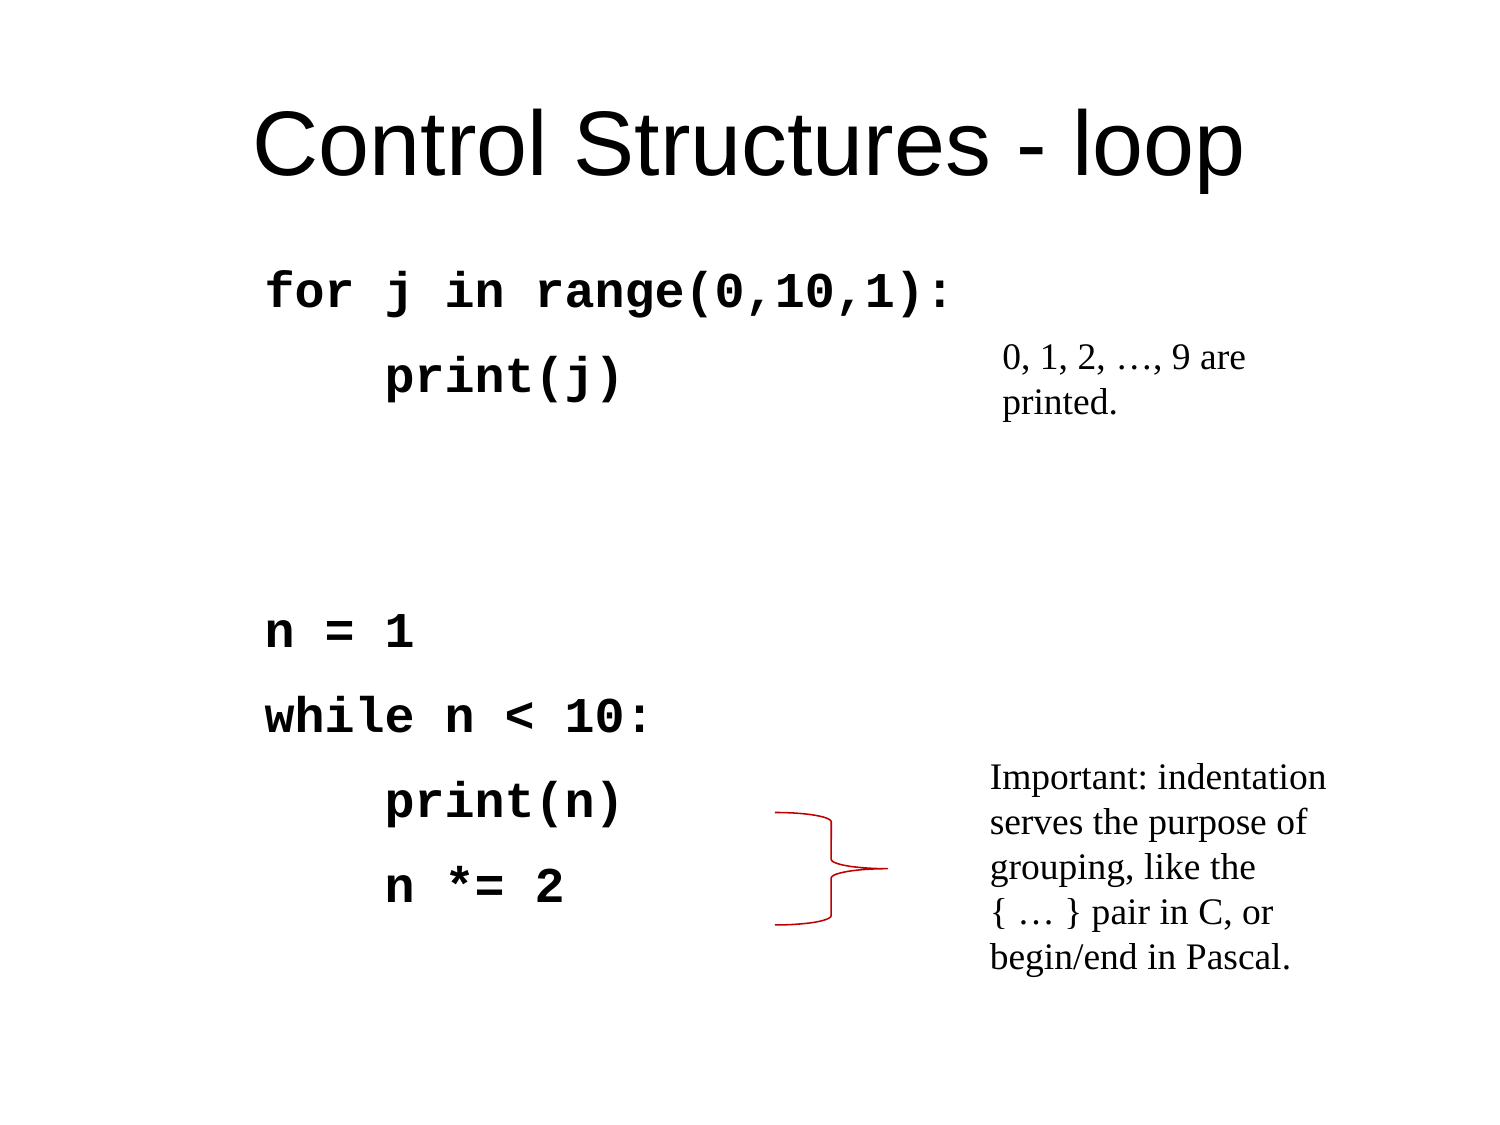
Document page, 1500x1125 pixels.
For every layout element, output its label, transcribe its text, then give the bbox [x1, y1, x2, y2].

text_box 0, 1, 2, …, 9 are printed. [987, 324, 1363, 430]
text_box for j in range(0,10,1): print(j) n = 1 while n < 10: print(n) n *= 2 [249, 249, 1213, 991]
text_box [774, 811, 889, 926]
text_box Important: indentation serves the purpose of grouping, like the { … } pair in C, or begin/end in Pascal. [974, 745, 1363, 985]
title Control Structures - loop [75, 45, 1425, 233]
